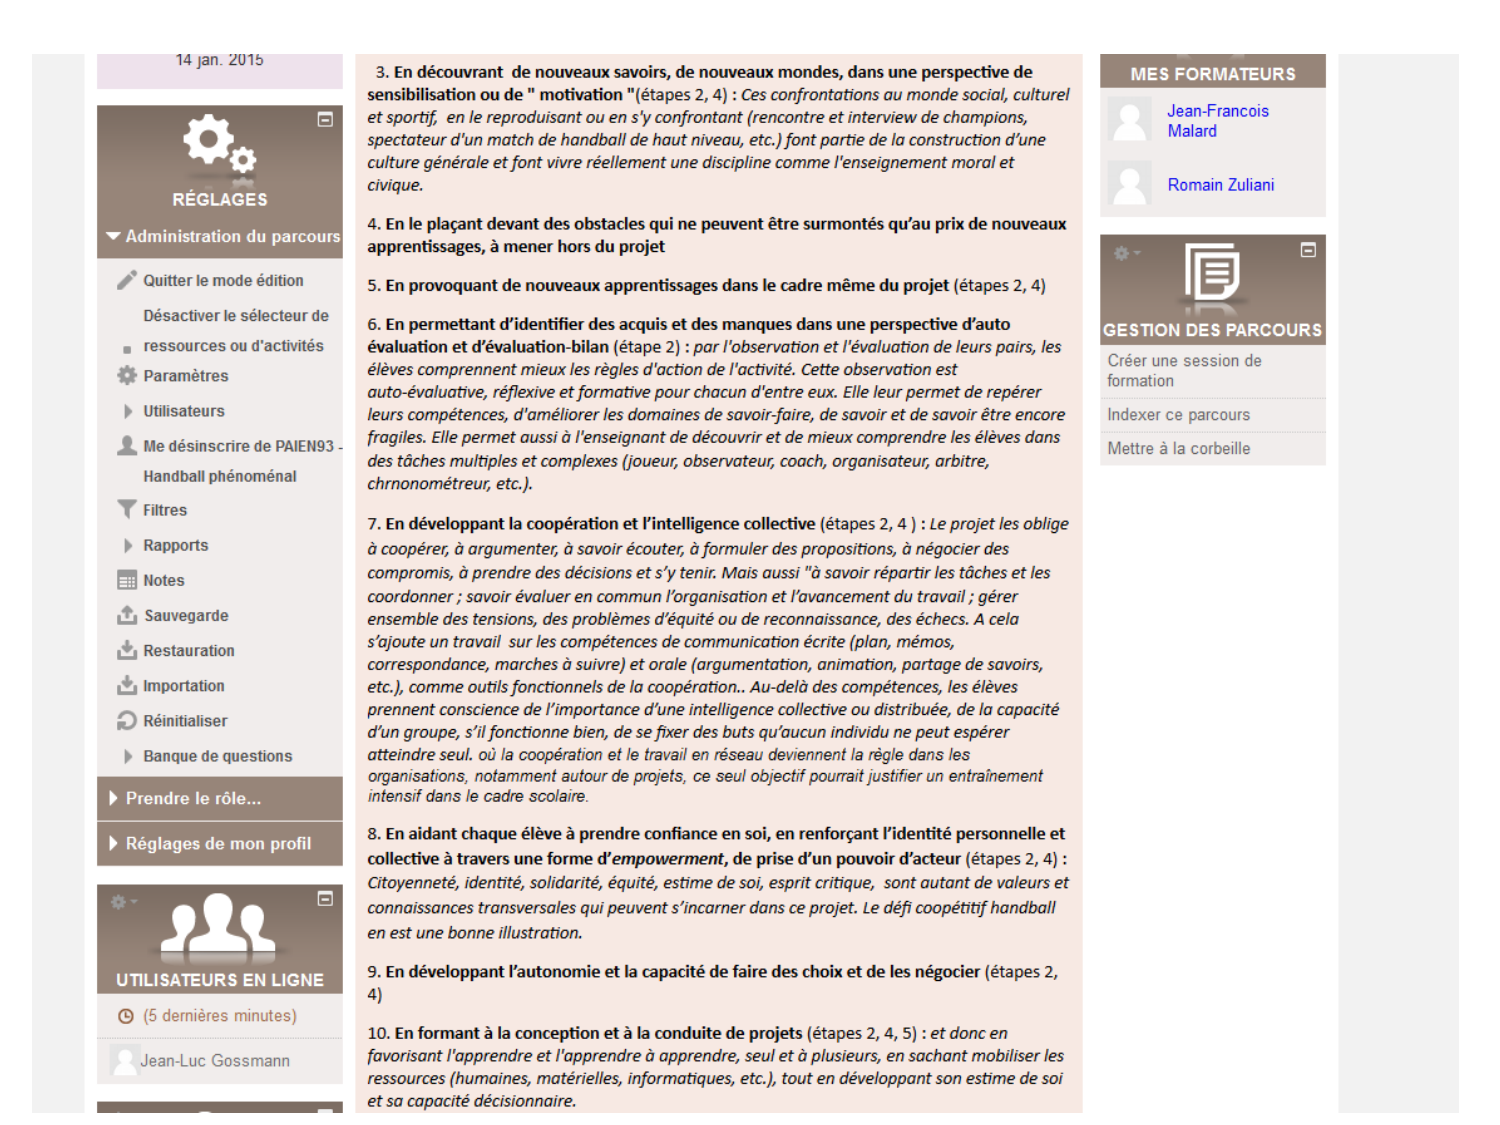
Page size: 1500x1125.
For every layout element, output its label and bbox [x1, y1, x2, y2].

picture [31, 54, 1459, 1113]
